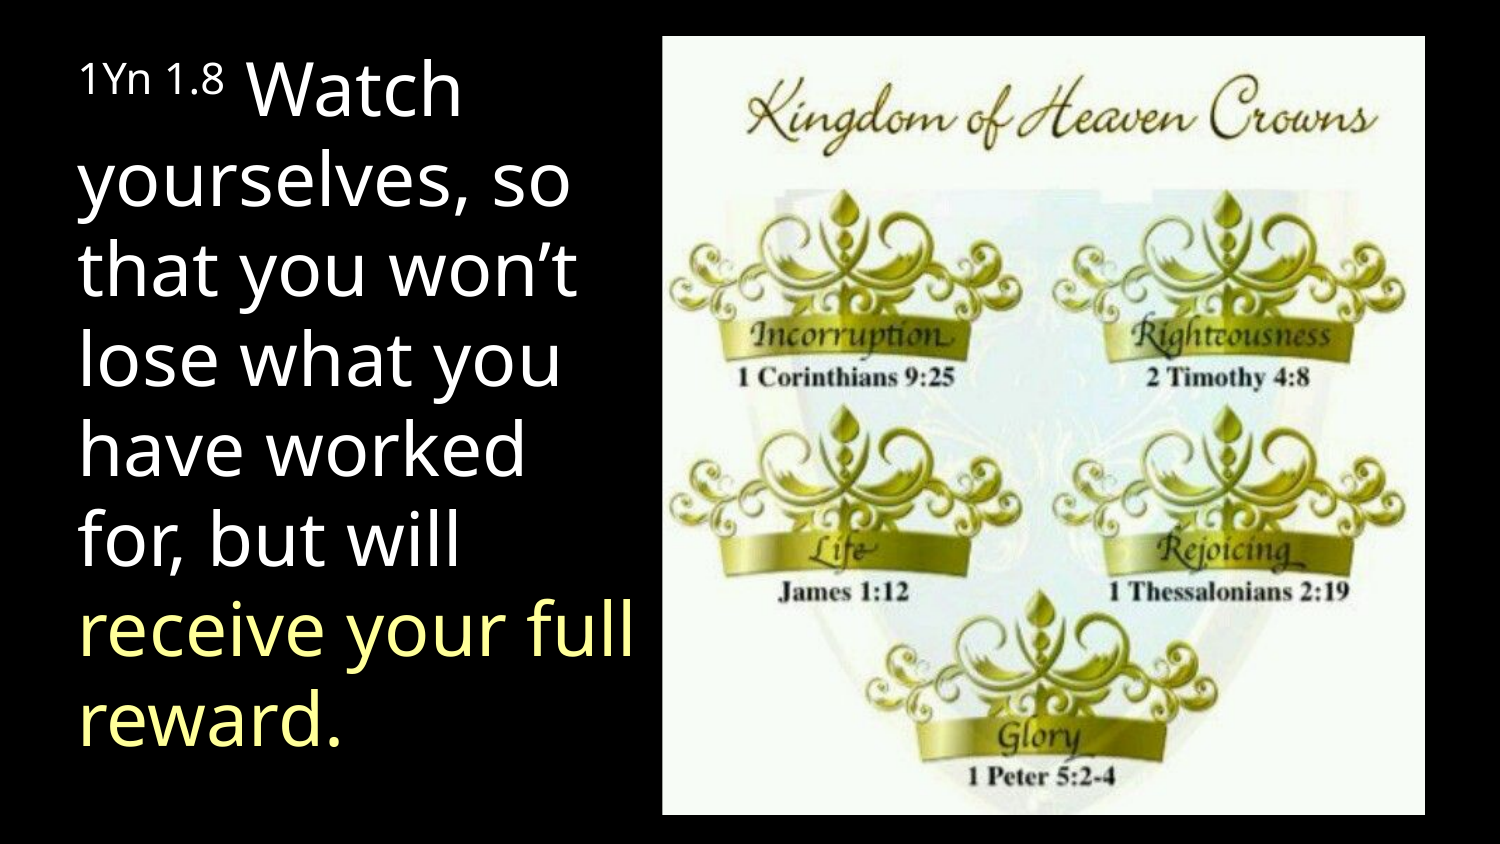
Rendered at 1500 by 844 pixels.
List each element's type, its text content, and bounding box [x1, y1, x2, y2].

subtitle 1Yn 1.8 Watch yourselves, so that you won’t lose what you have worked for, but will receive your full reward. [62, 34, 663, 810]
picture [662, 36, 1425, 815]
